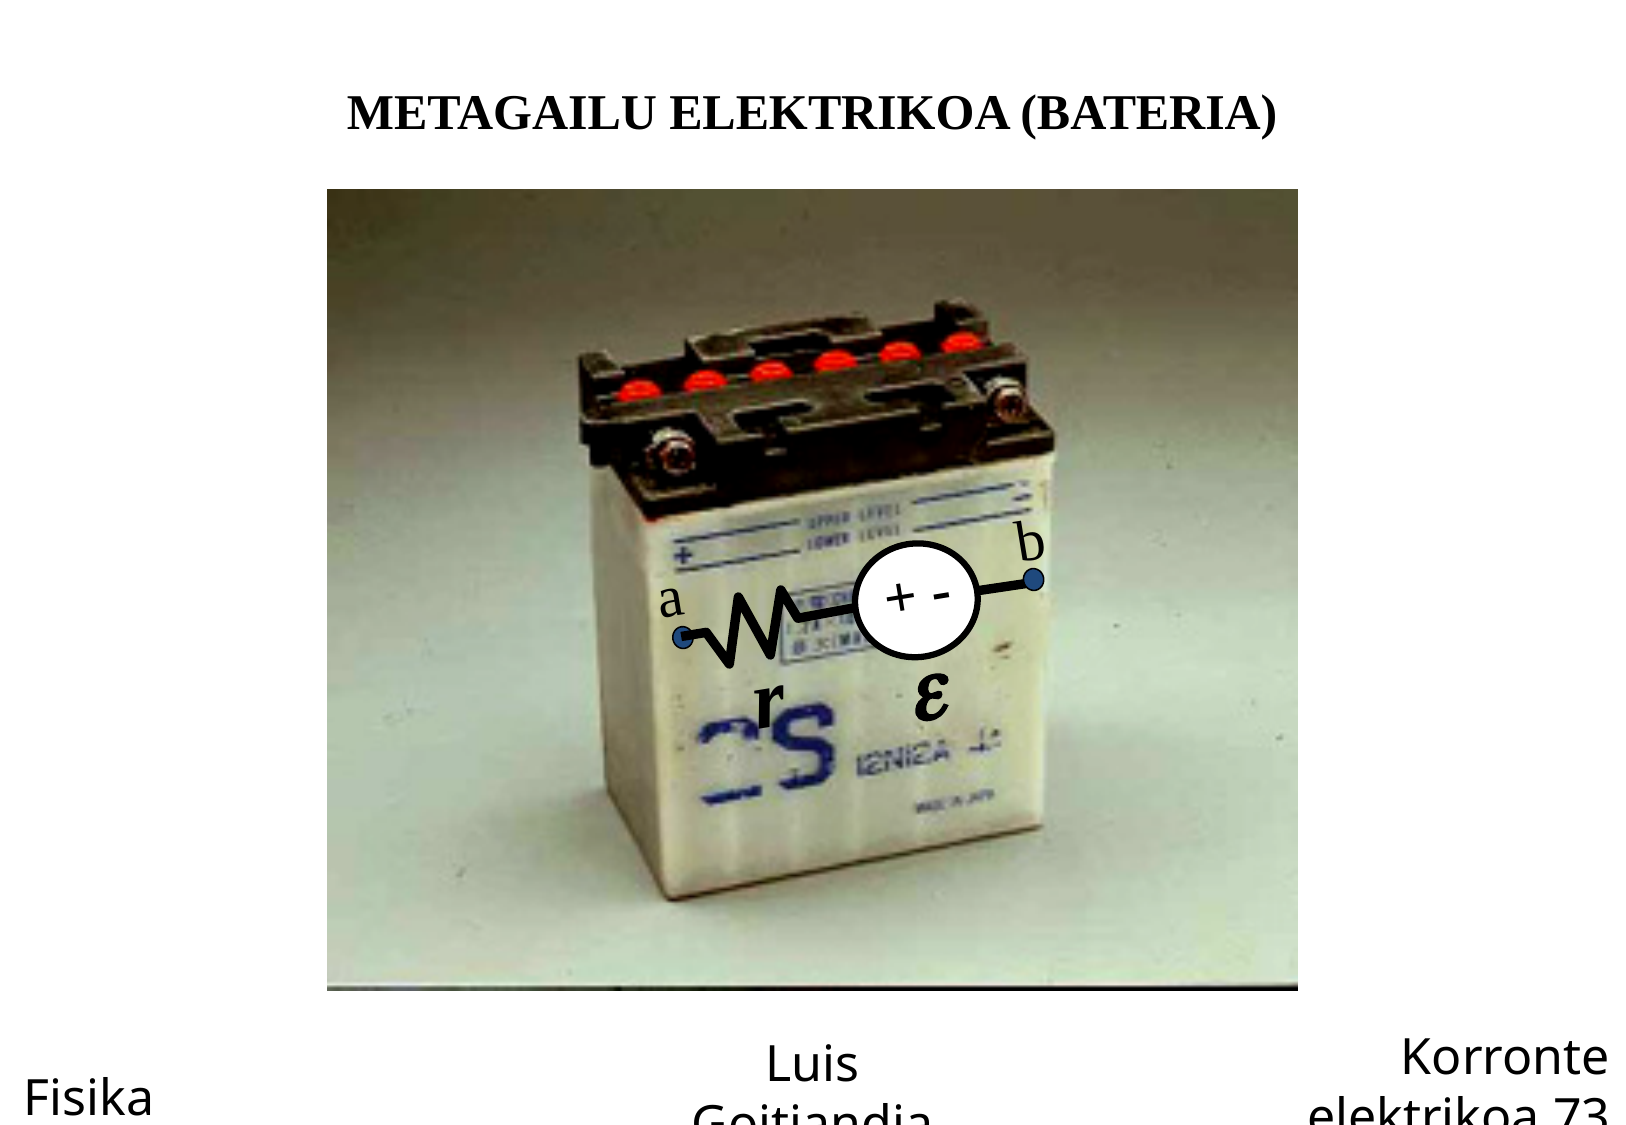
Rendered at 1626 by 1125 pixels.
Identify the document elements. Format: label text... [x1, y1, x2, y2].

picture [327, 189, 1298, 991]
text_box METAGAILU ELEKTRIKOA (BATERIA) [332, 72, 1293, 147]
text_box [649, 519, 1074, 748]
